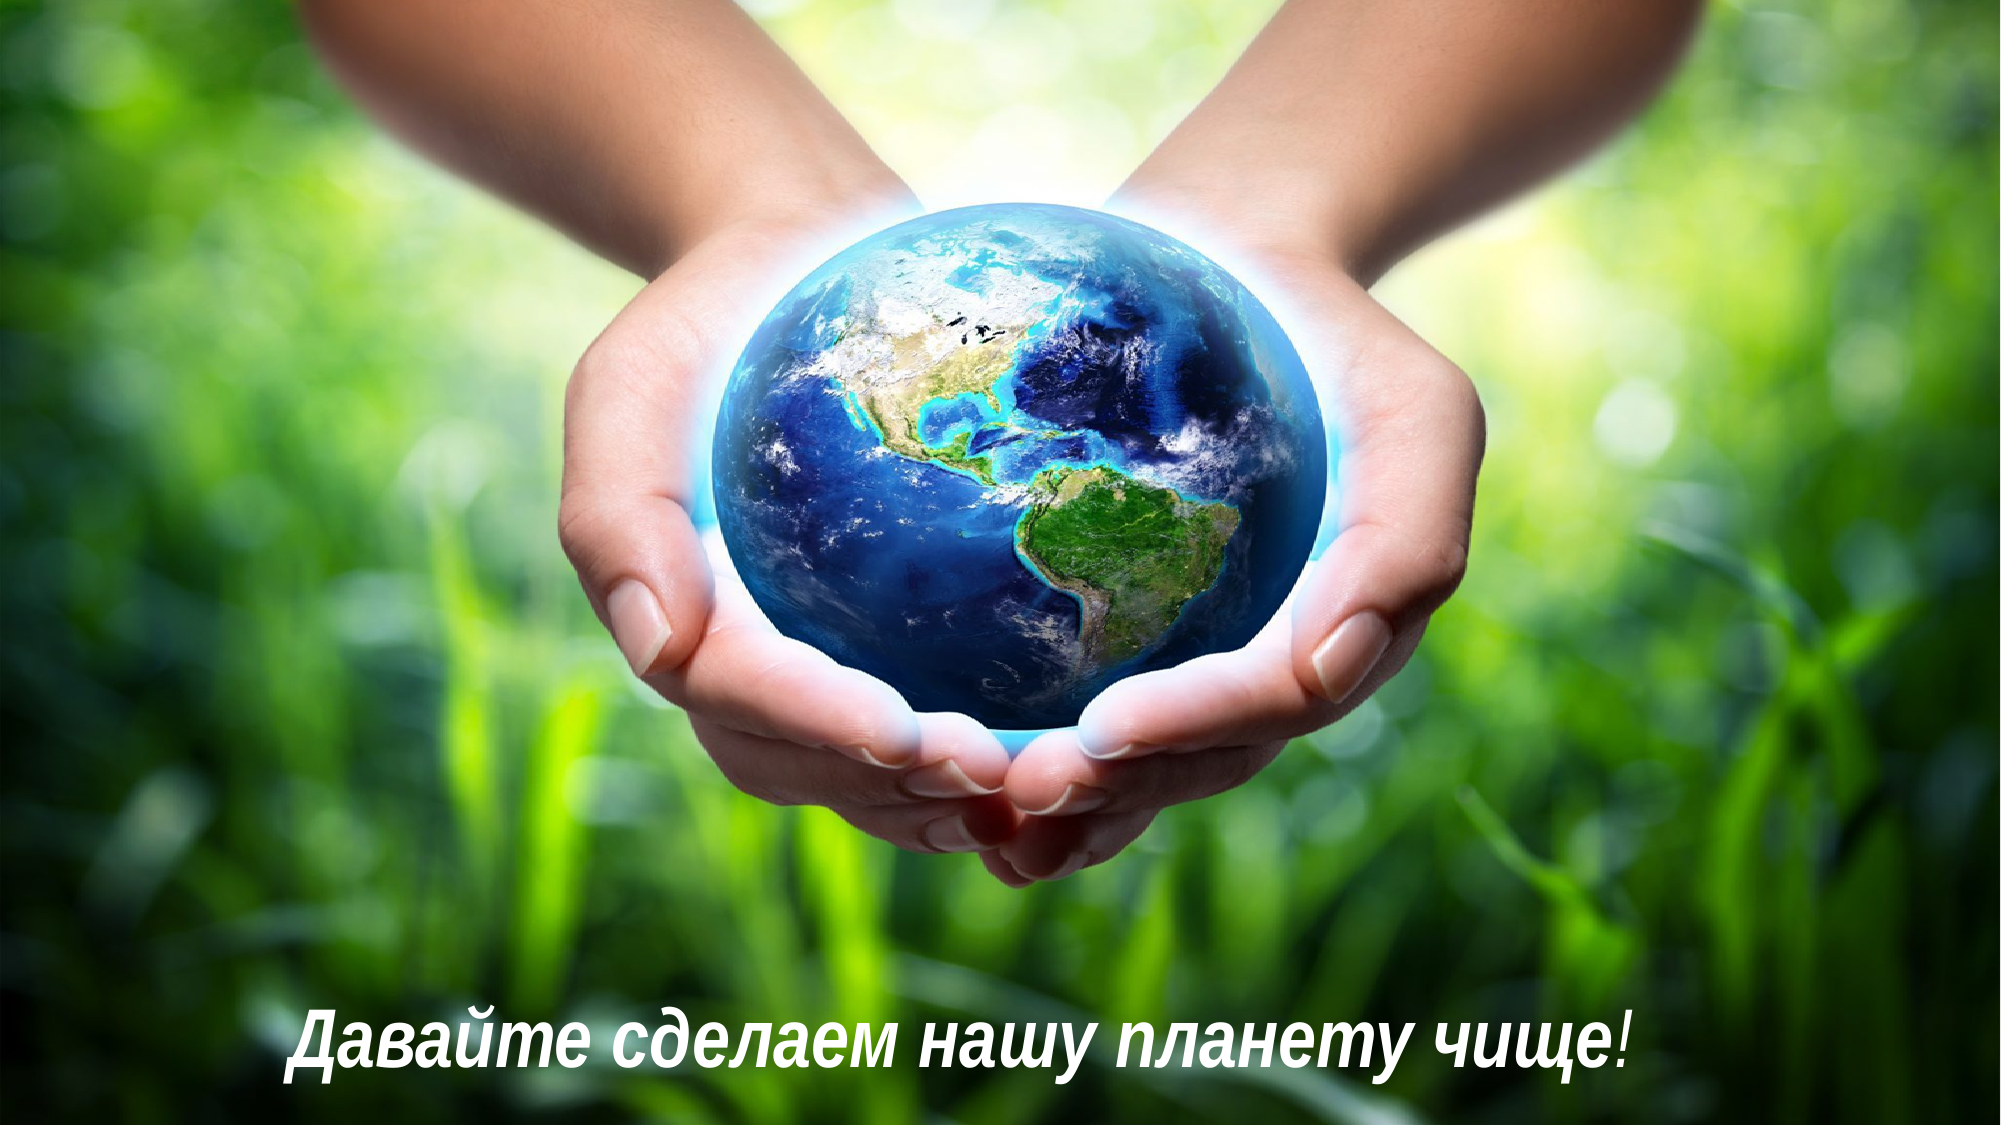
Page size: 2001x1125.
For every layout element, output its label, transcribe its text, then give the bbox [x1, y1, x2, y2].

picture [0, 0, 2001, 1125]
list Давайте сделаем нашу планету чище! [98, 988, 1824, 1125]
